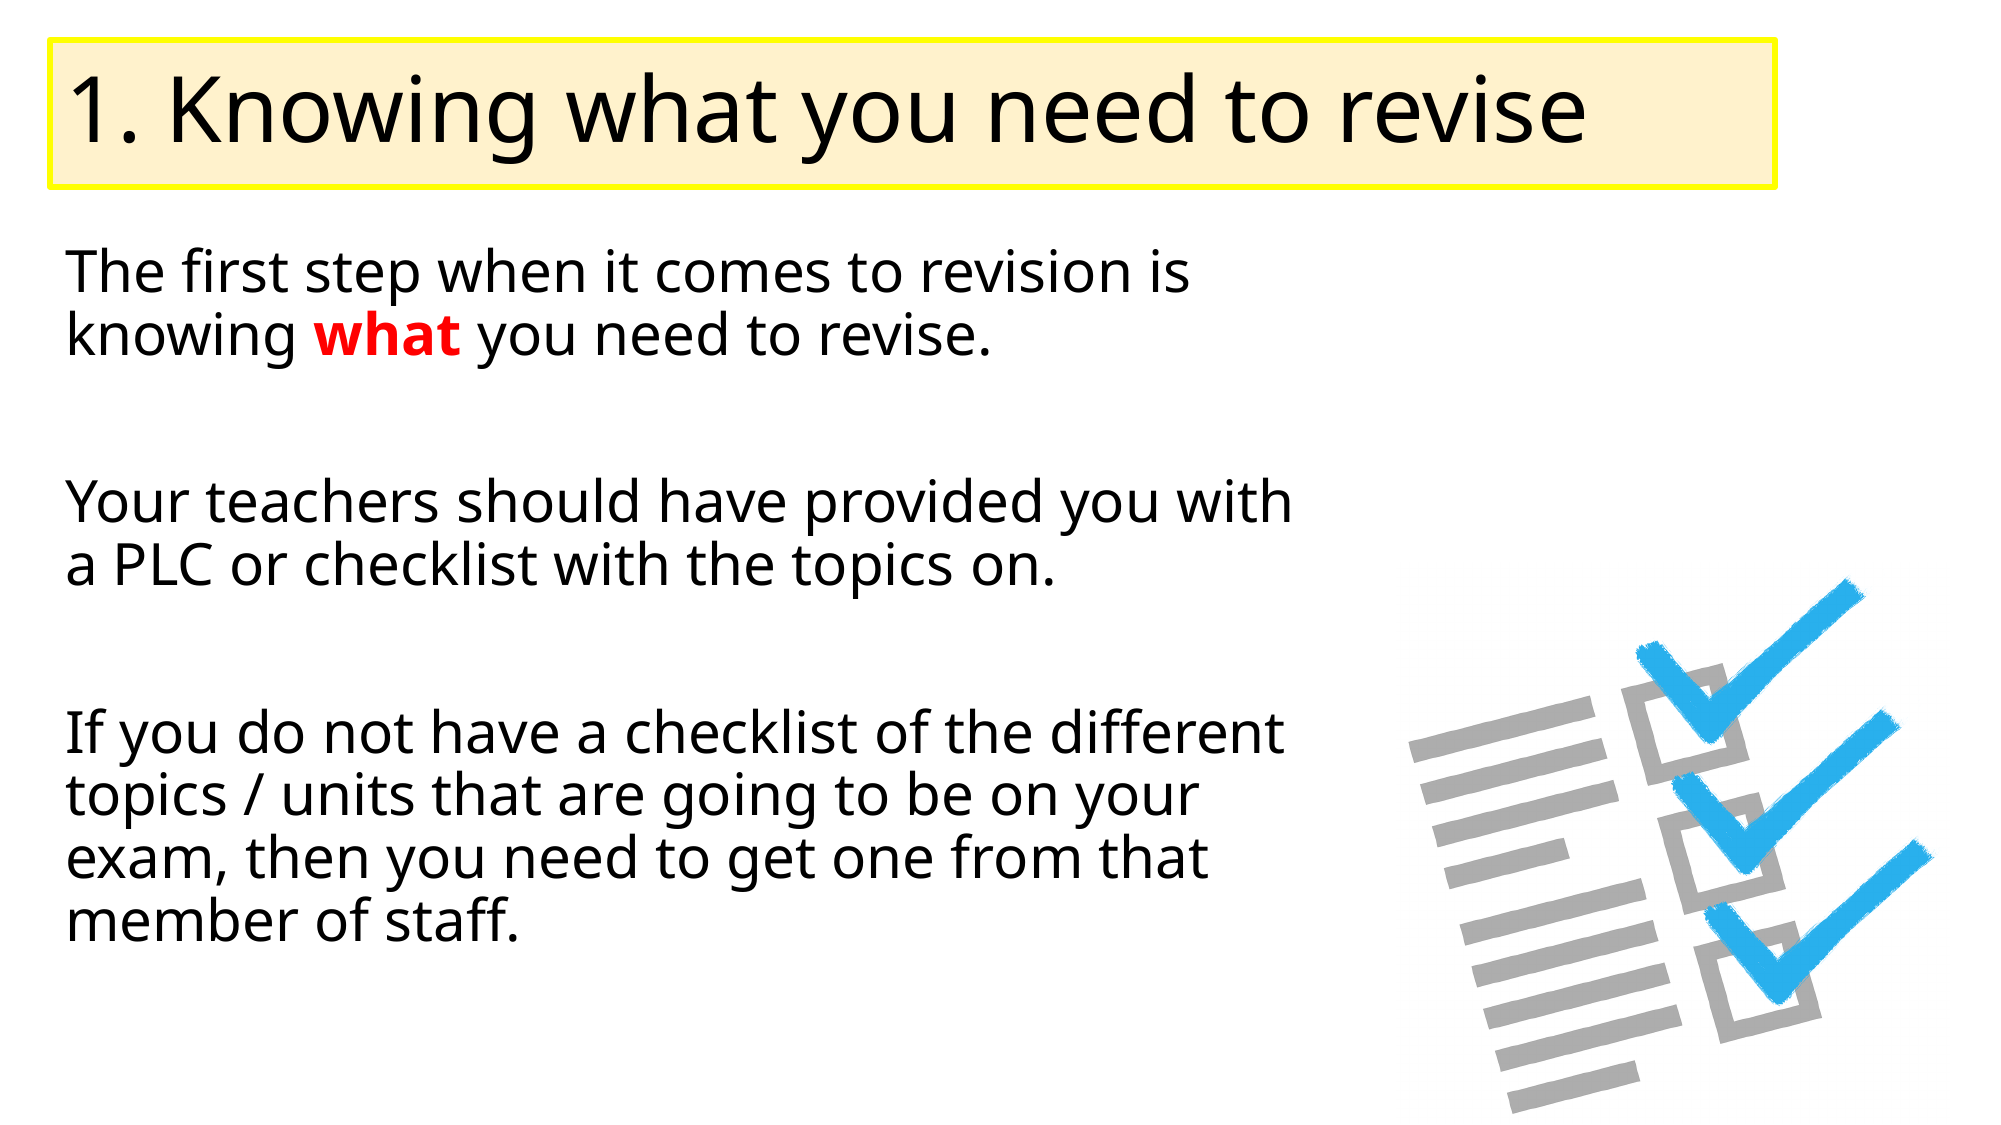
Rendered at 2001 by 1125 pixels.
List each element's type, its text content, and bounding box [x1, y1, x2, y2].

picture [1396, 562, 1950, 1124]
title 1. Knowing what you need to revise [50, 39, 1775, 187]
list The first step when it comes to revision is knowing what you need to revise. Your teachers should have provided you with a PLC or checklist with the topics on. If you do not have a checklist of the different topics / units that are going to be on your exam, then you need to get one from that member of staff. [50, 234, 1319, 1086]
